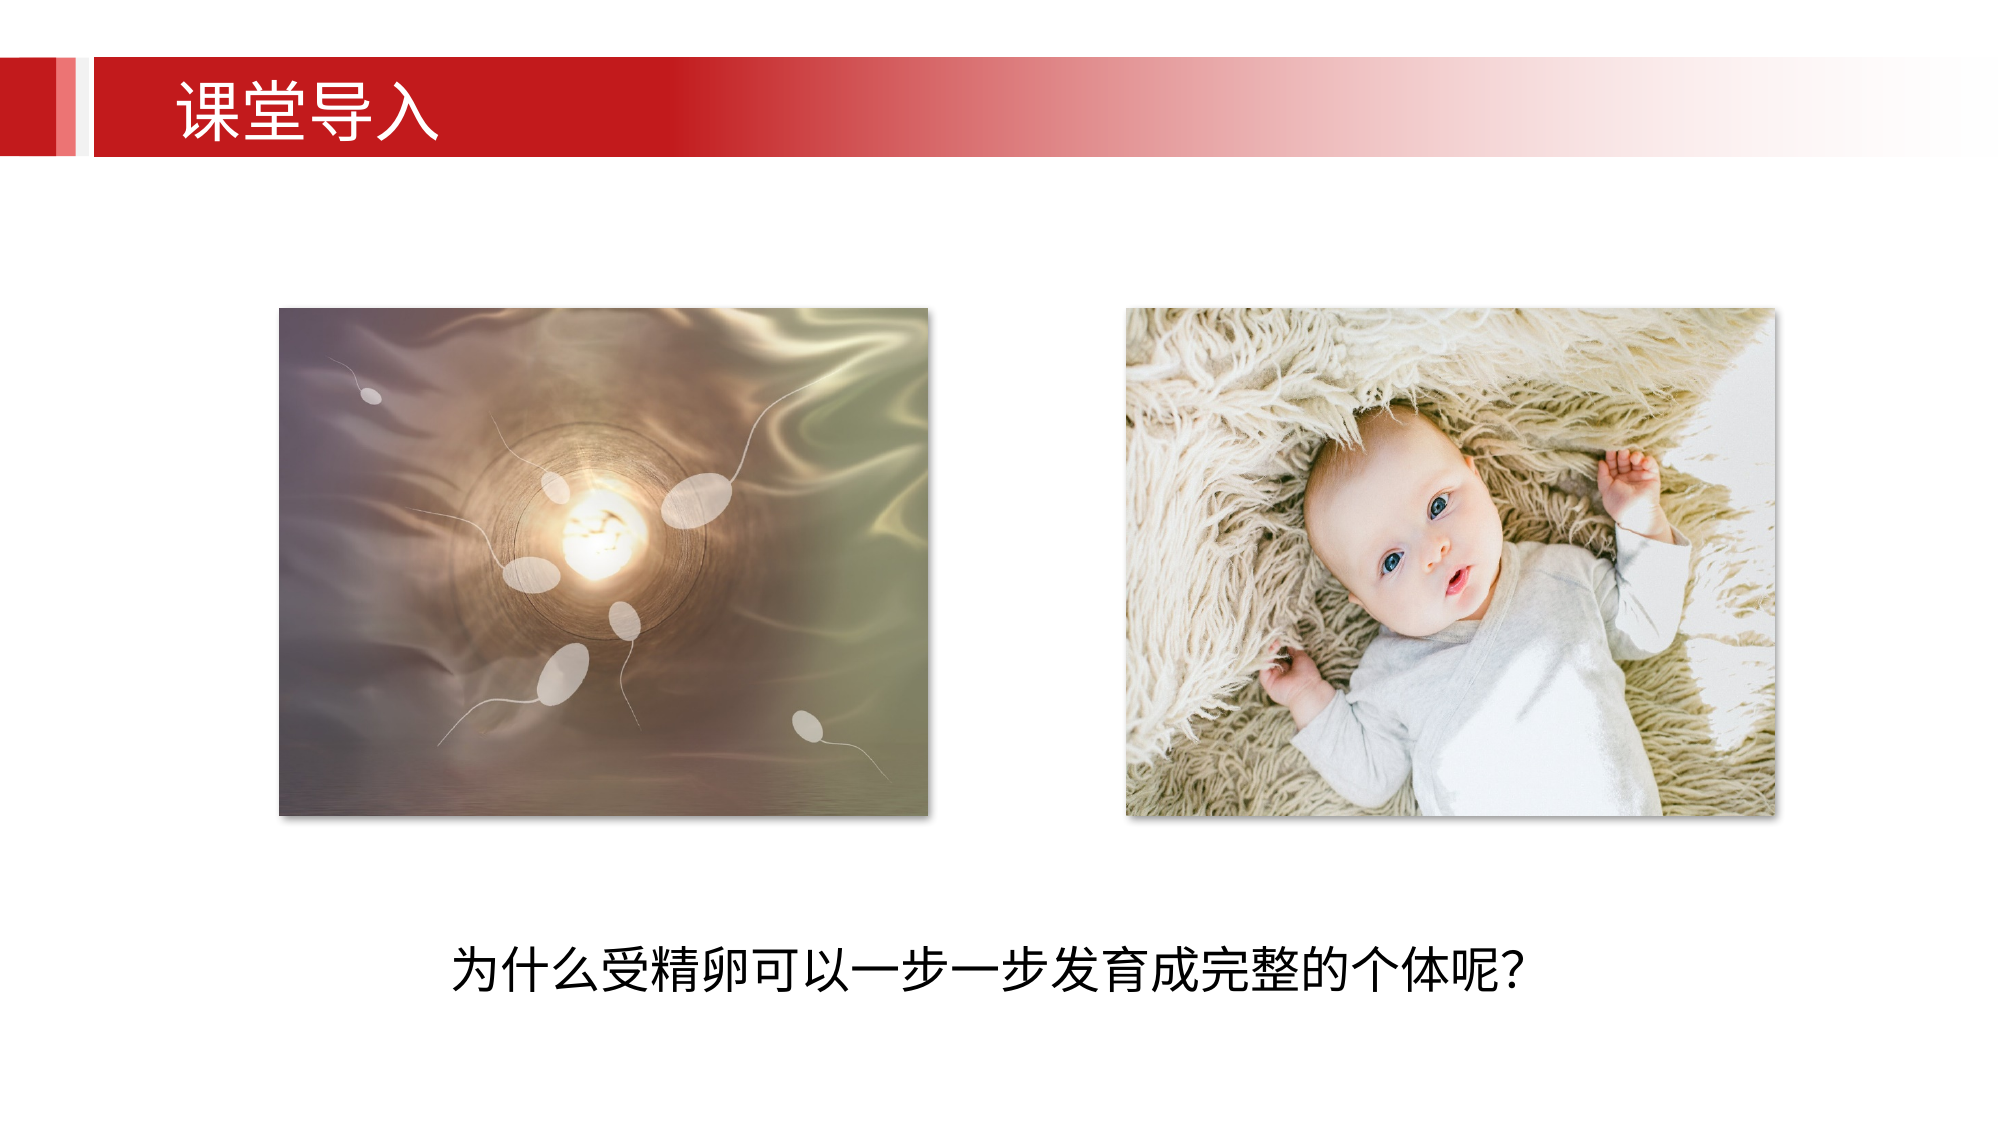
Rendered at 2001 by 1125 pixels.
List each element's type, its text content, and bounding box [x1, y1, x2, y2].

picture [1126, 308, 1775, 817]
text_box 课堂导入 [164, 60, 452, 160]
picture [279, 308, 928, 817]
text_box 为什么受精卵可以一步一步发育成完整的个体呢？ [103, 913, 1897, 1006]
